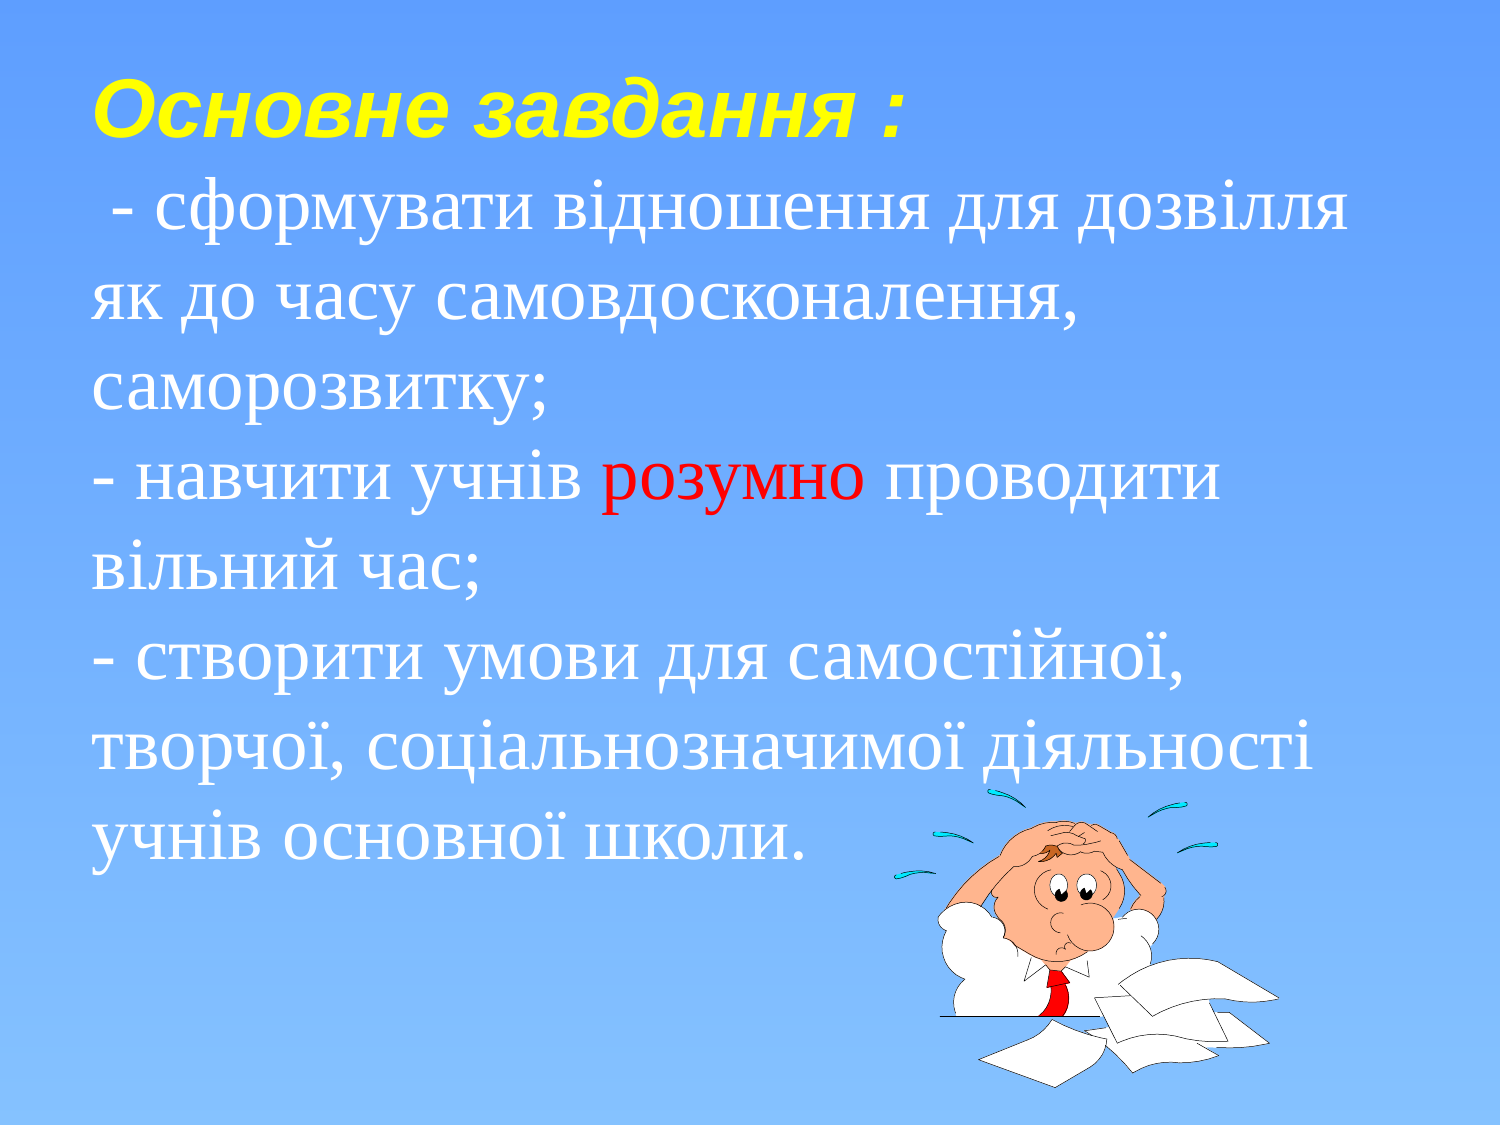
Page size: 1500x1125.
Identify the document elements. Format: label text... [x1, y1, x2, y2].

picture [892, 787, 1281, 1090]
title Основне завдання : - сформувати відношення для дозвілля як до часу самовдосконалення, саморозвитку; - навчити учнів розумно проводити вільний час; - створити умови для самостійної, творчої, соціальнозначимої діяльності учнів основної школи. [76, 0, 1437, 929]
